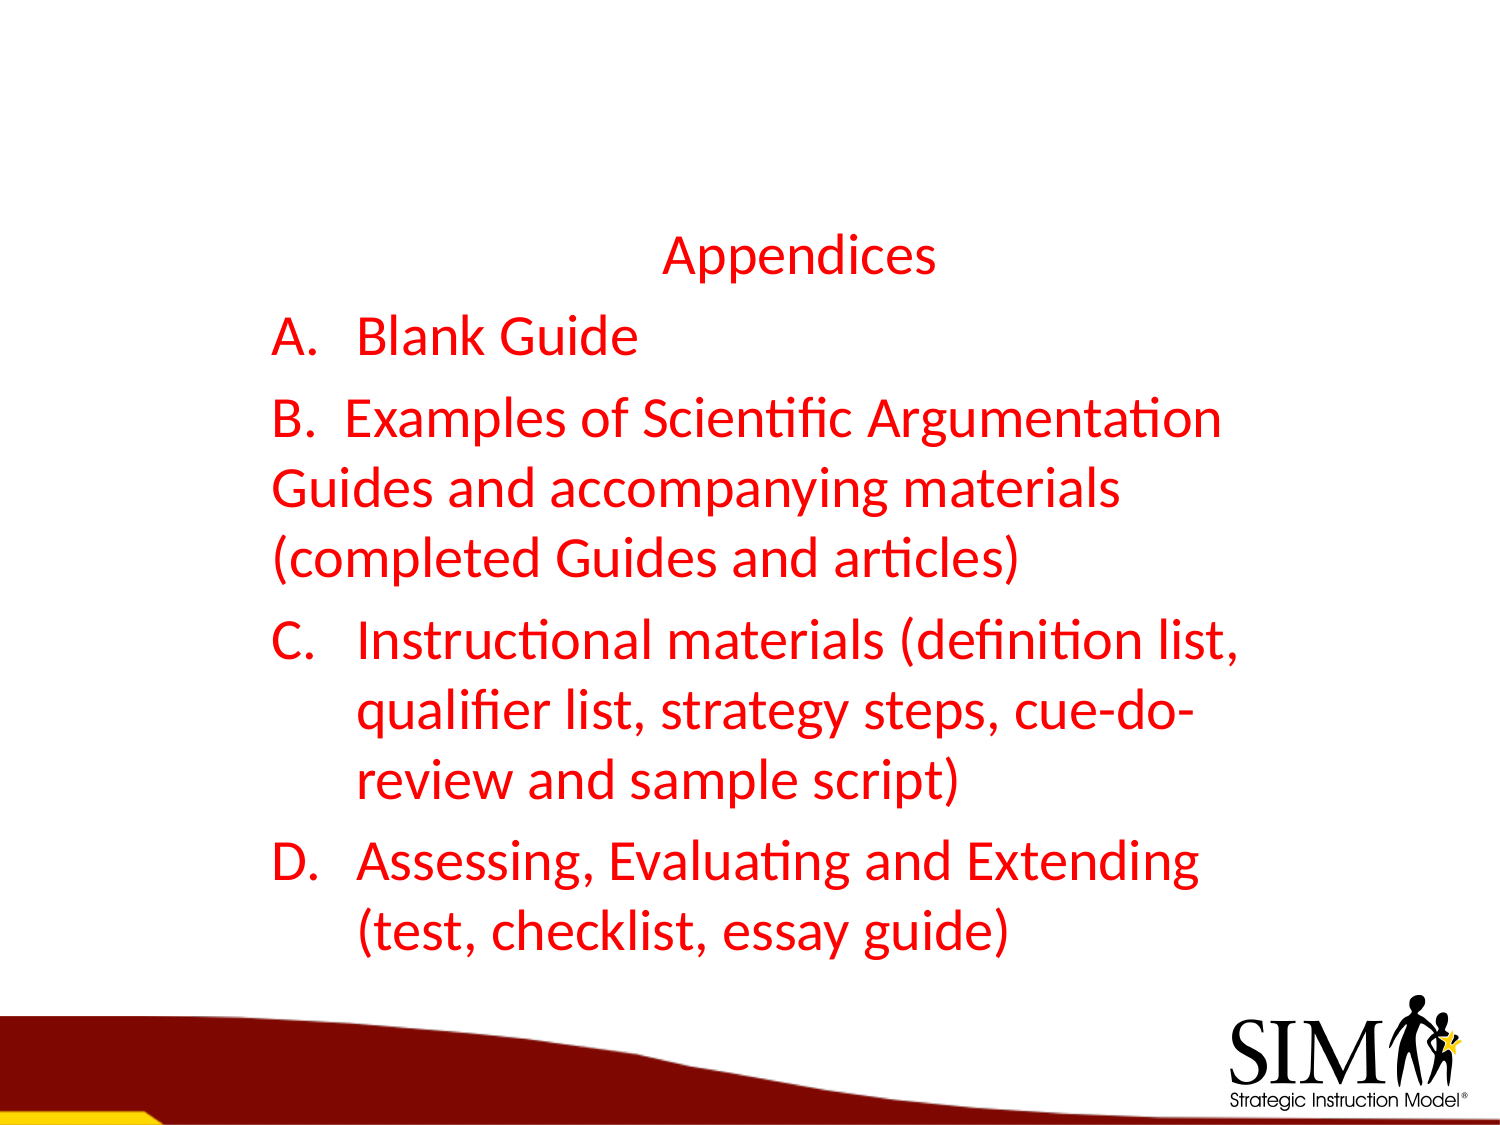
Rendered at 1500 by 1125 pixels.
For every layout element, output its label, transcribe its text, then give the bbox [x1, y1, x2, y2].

picture [0, 981, 1500, 1125]
title [130, 174, 1438, 993]
subtitle Appendices Blank Guide B. Examples of Scientific Argumentation Guides and accompanying materials (completed Guides and articles) Instructional materials (definition list, qualifier list, strategy steps, cue-do-review and sample script) Assessing, Evaluating and Extending (test, checklist, essay guide) [256, 208, 1344, 362]
